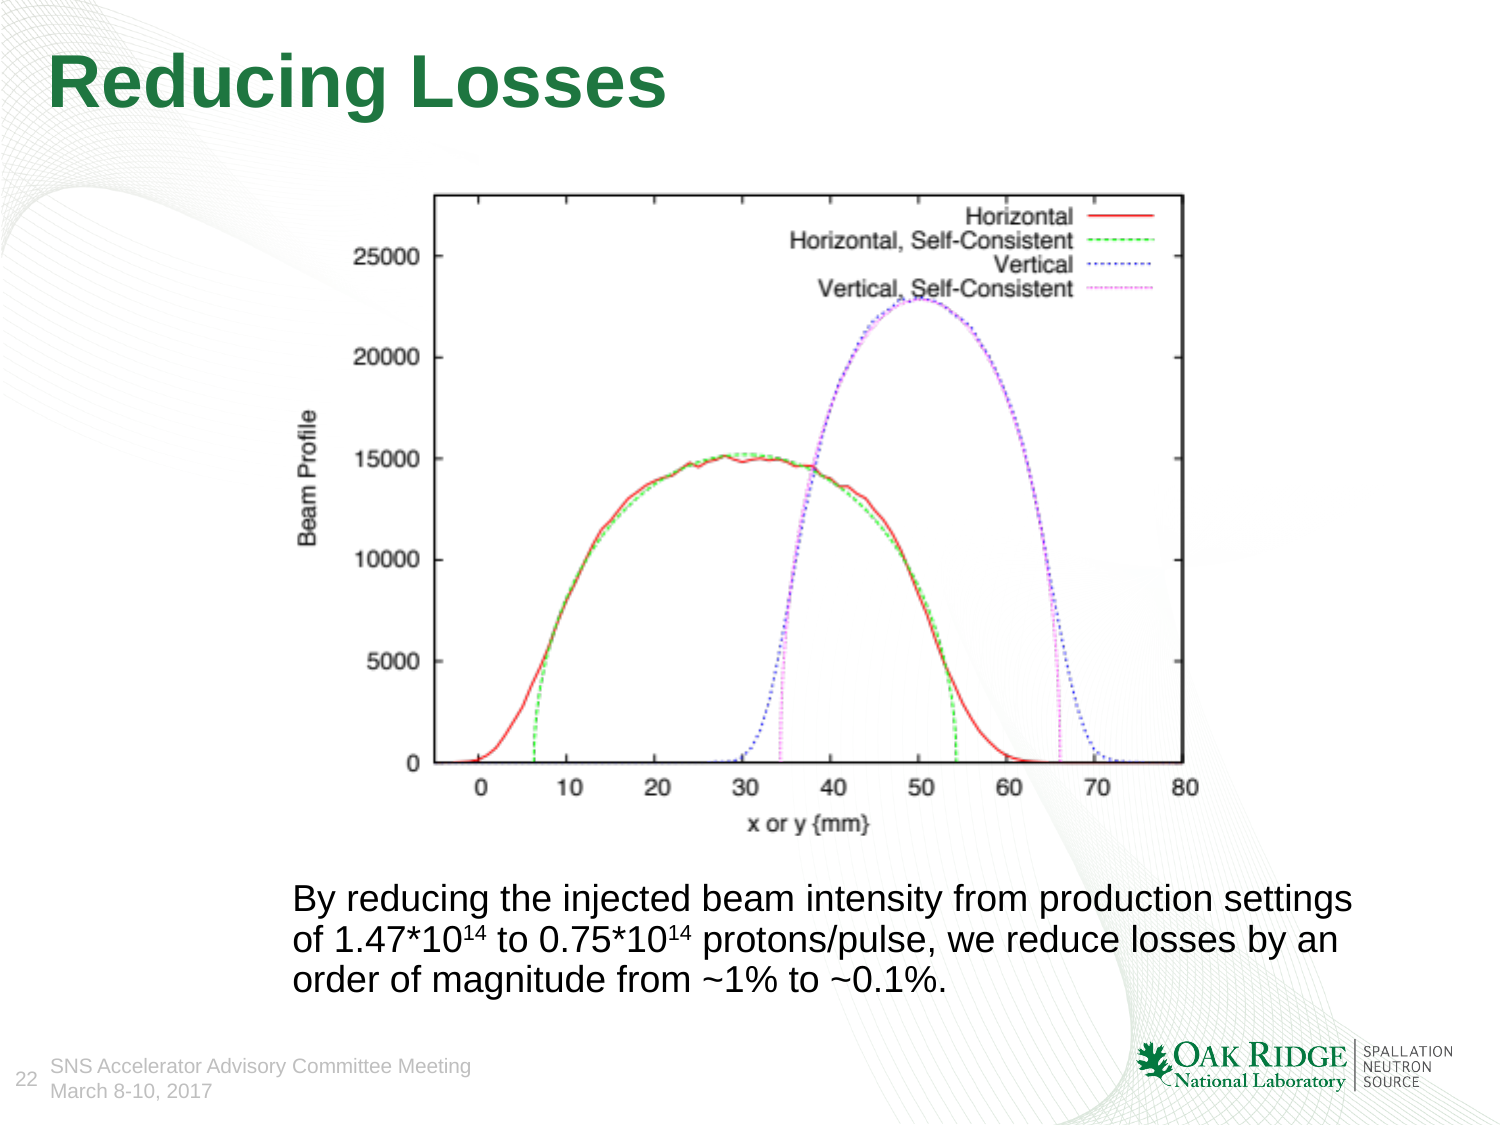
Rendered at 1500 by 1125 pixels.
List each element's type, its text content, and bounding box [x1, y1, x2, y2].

text_box By reducing the injected beam intensity from production settings of 1.47*1014 to 0.75*1014 protons/pulse, we reduce losses by an order of magnitude from ~1% to ~0.1%. [277, 871, 1369, 1008]
picture [48, 0, 1500, 1125]
title Reducing Losses [32, 38, 1450, 132]
